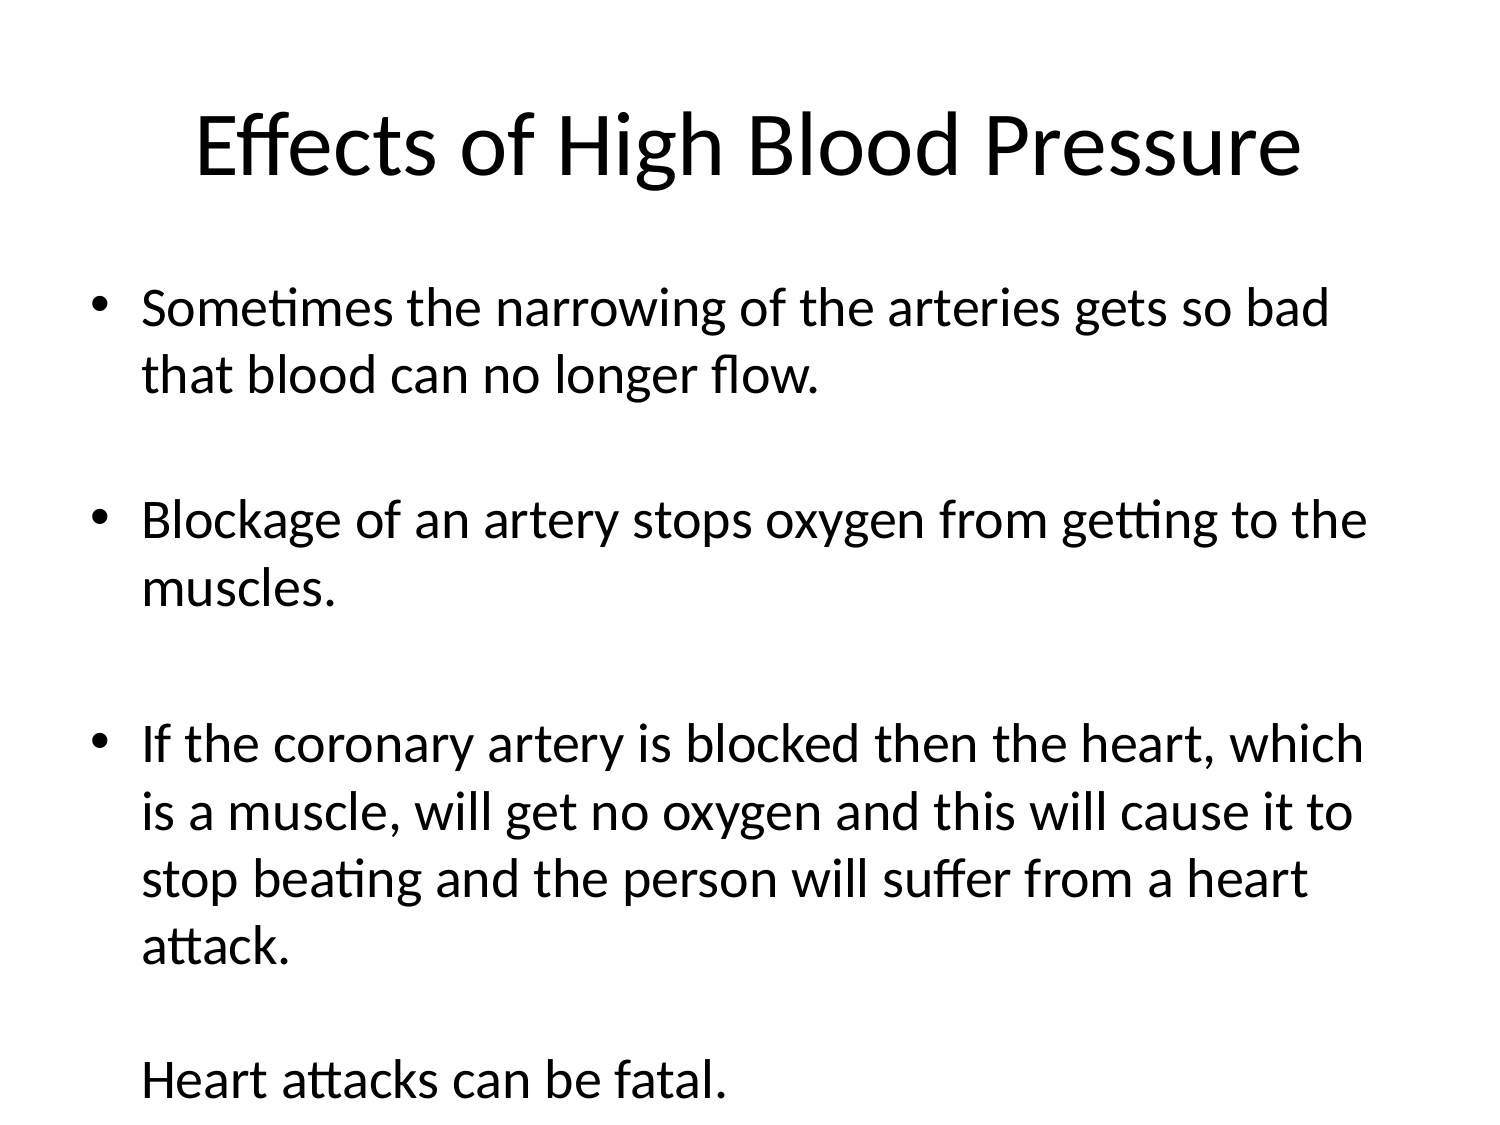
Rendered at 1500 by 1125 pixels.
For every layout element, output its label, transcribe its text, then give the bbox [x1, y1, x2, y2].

title Effects of High Blood Pressure [75, 45, 1425, 233]
list Sometimes the narrowing of the arteries gets so bad that blood can no longer flow. Blockage of an artery stops oxygen from getting to the muscles. If the coronary artery is blocked then the heart, which is a muscle, will get no oxygen and this will cause it to stop beating and the person will suffer from a heart attack. Heart attacks can be fatal. [75, 262, 1425, 1125]
